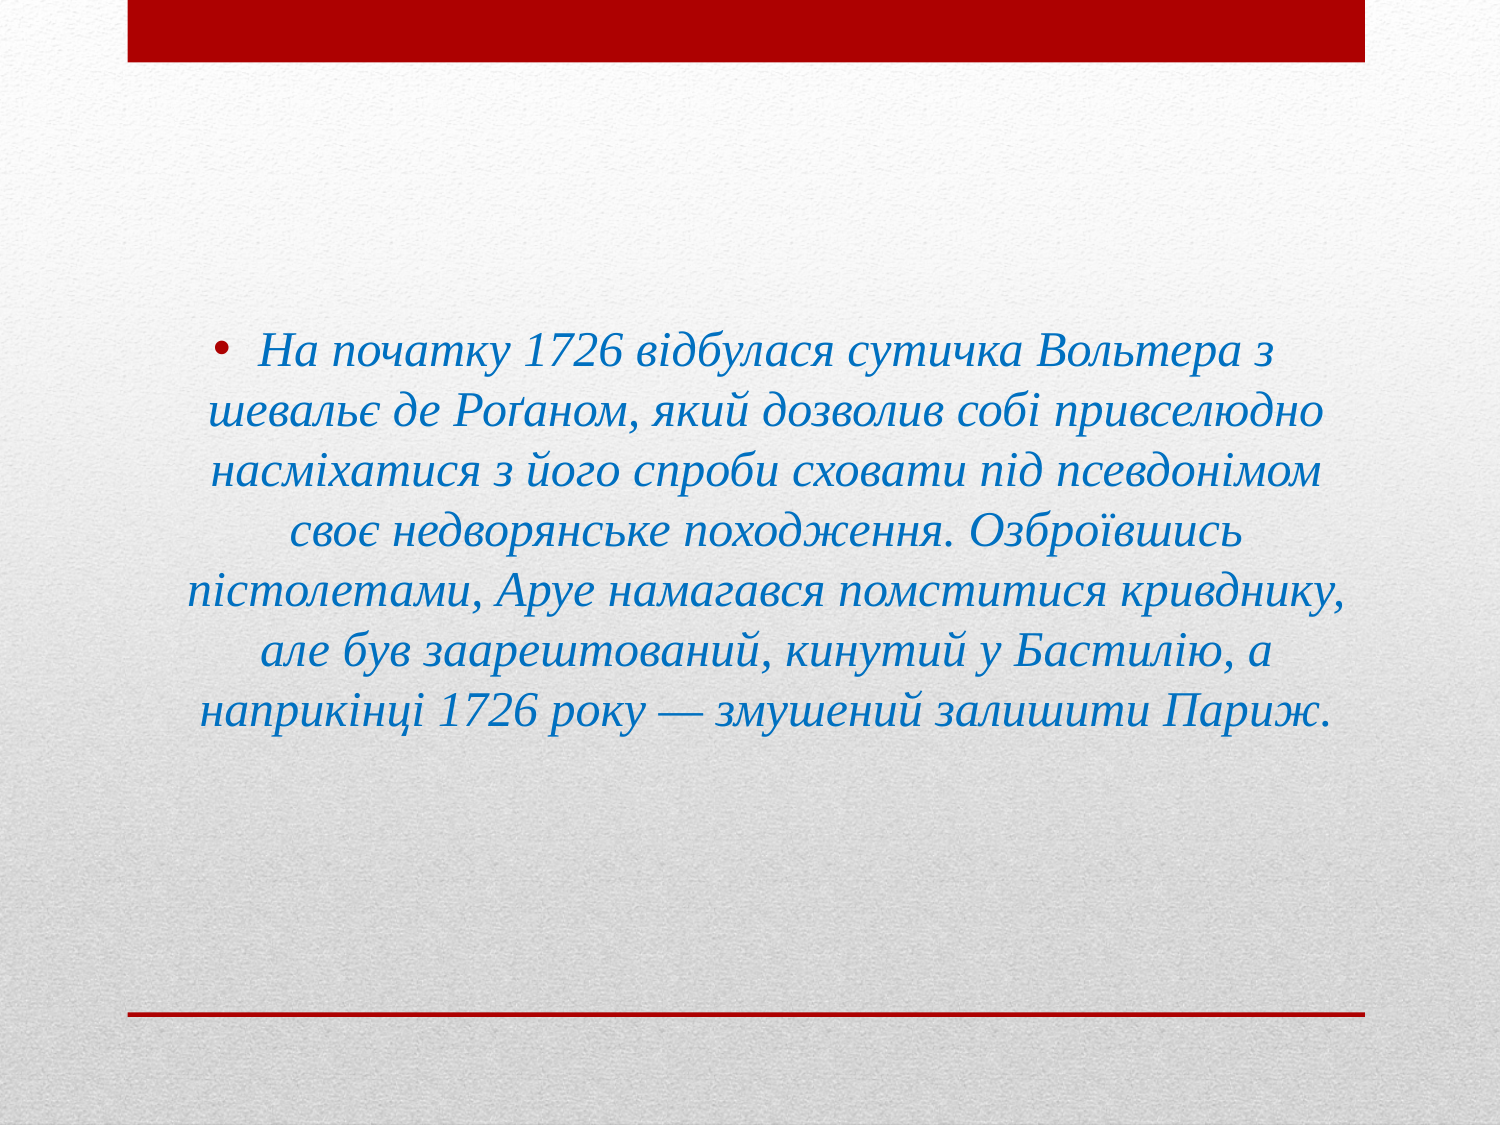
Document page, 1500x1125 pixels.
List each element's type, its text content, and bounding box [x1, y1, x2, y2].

list На початку 1726 відбулася сутичка Вольтера з шевальє де Роґаном, який дозволив собі привселюдно насміхатися з його спроби сховати під псевдонімом своє недворянське походження. Озброївшись пістолетами, Аруе намагався помститися кривднику, але був заарештований, кинутий у Бастилію, а наприкінці 1726 року — змушений залишити Париж. [125, 112, 1363, 1012]
